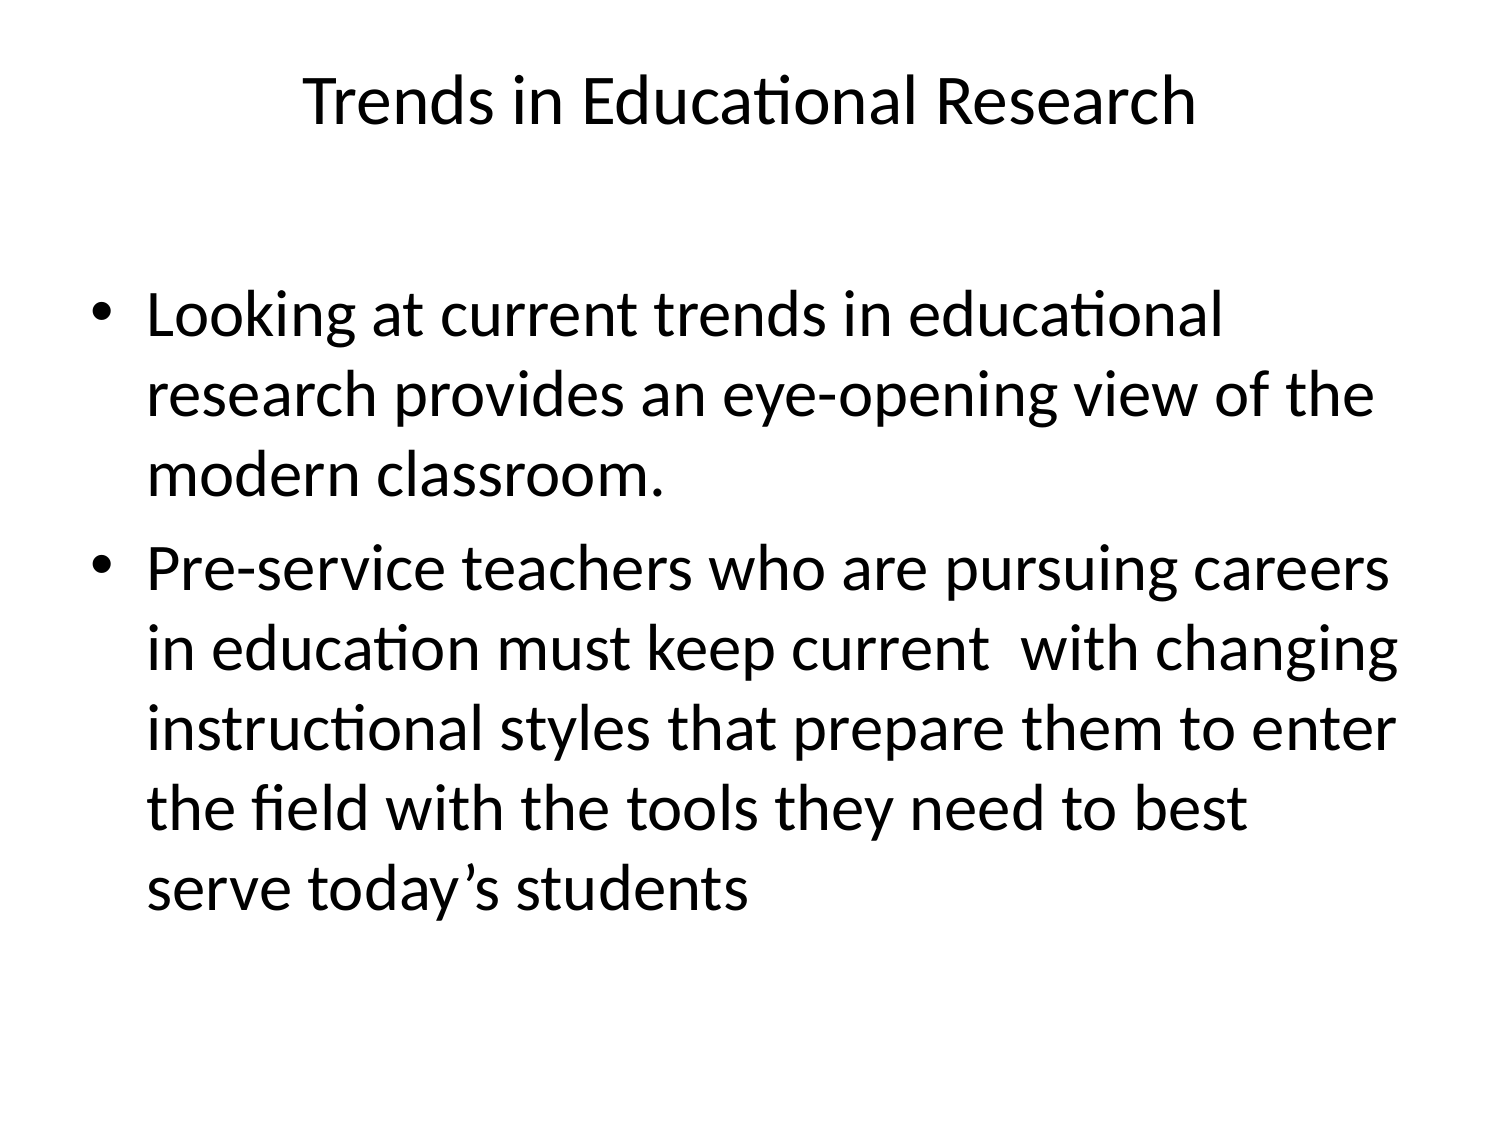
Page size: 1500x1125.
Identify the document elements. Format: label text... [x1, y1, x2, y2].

title Trends in Educational Research [75, 45, 1425, 233]
list Looking at current trends in educational research provides an eye-opening view of the modern classroom. Pre-service teachers who are pursuing careers in education must keep current with changing instructional styles that prepare them to enter the field with the tools they need to best serve today’s students [75, 262, 1425, 1005]
